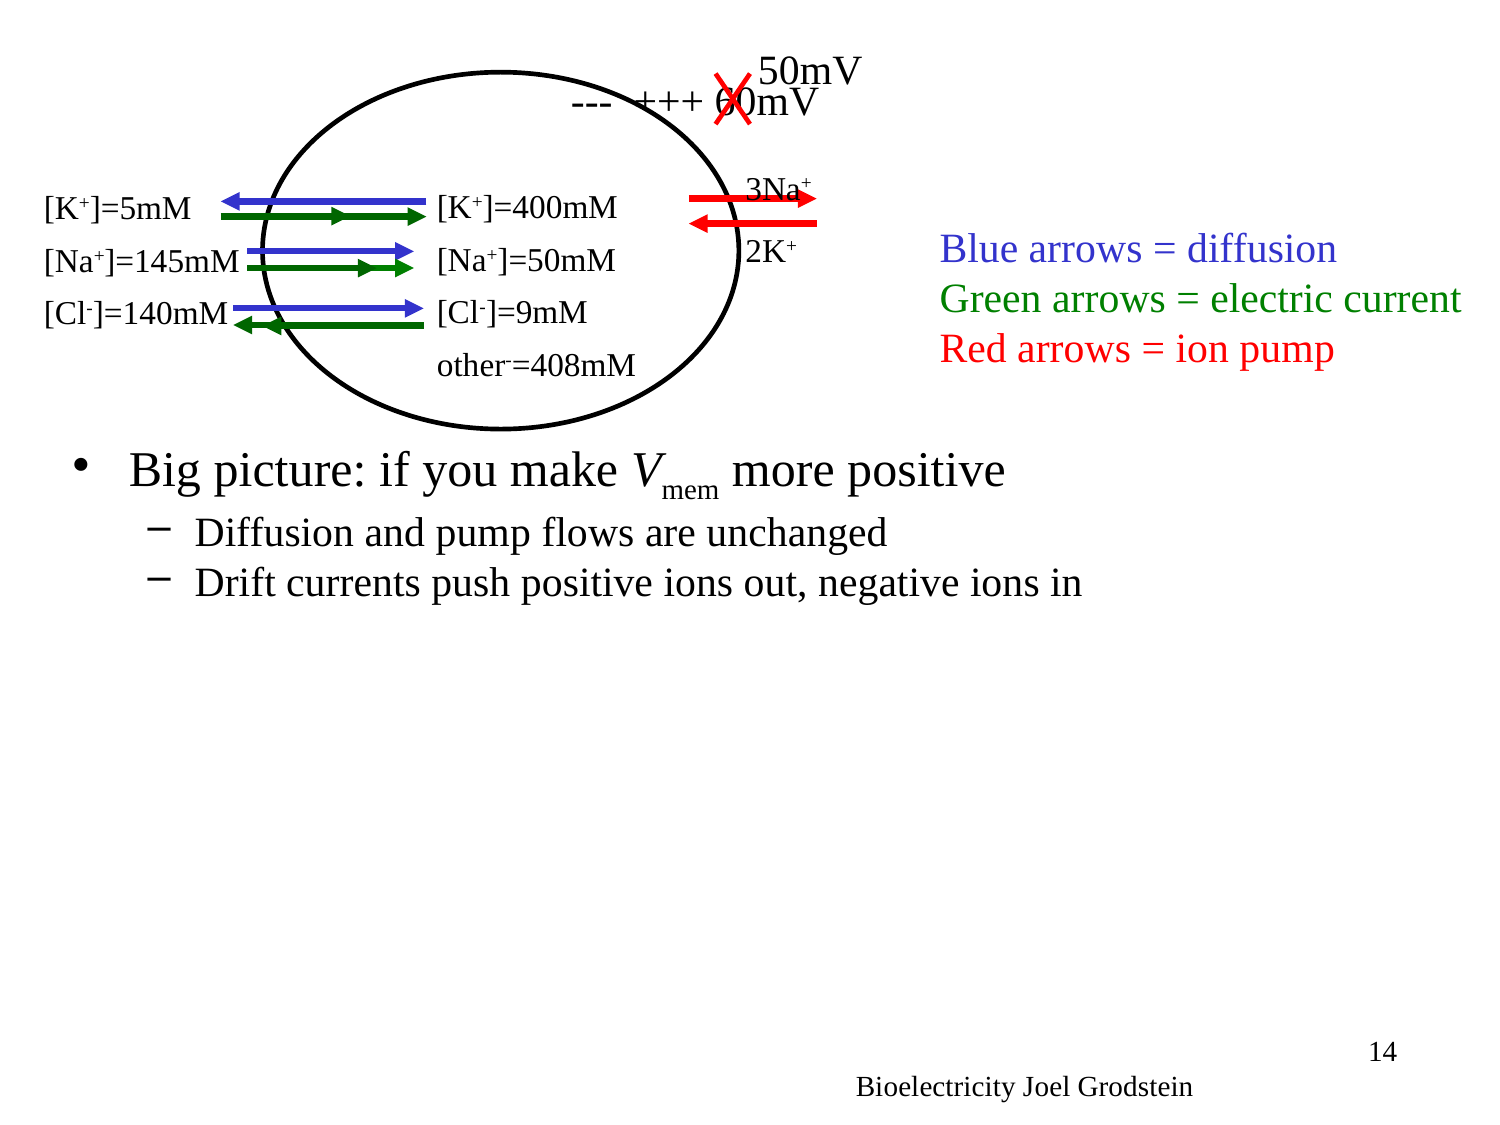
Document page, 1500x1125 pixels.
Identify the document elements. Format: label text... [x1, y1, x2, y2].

text_box [K+]=400mM [Na+]=50mM [Cl-]=9mM other-=408mM [422, 178, 655, 391]
text_box 3Na+ 2K+ [730, 151, 837, 277]
text_box Blue arrows = diffusion Green arrows = electric current Red arrows = ion pump [924, 213, 1484, 379]
list Big picture: if you make Vmem more positive Diffusion and pump flows are unchanged Drift currents push positive ions out, negative ions in [57, 429, 1434, 1037]
text_box --- +++ 60mV [570, 73, 713, 124]
text_box 50mV [743, 35, 898, 101]
text_box [276, 70, 739, 390]
footer Bioelectricity Joel Grodstein [787, 1059, 1263, 1111]
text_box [715, 73, 751, 125]
text_box [K+]=5mM [Na+]=145mM [Cl-]=140mM [29, 179, 276, 339]
text_box [288, 335, 652, 432]
text_box --- +++ 60mV [754, 101, 821, 124]
